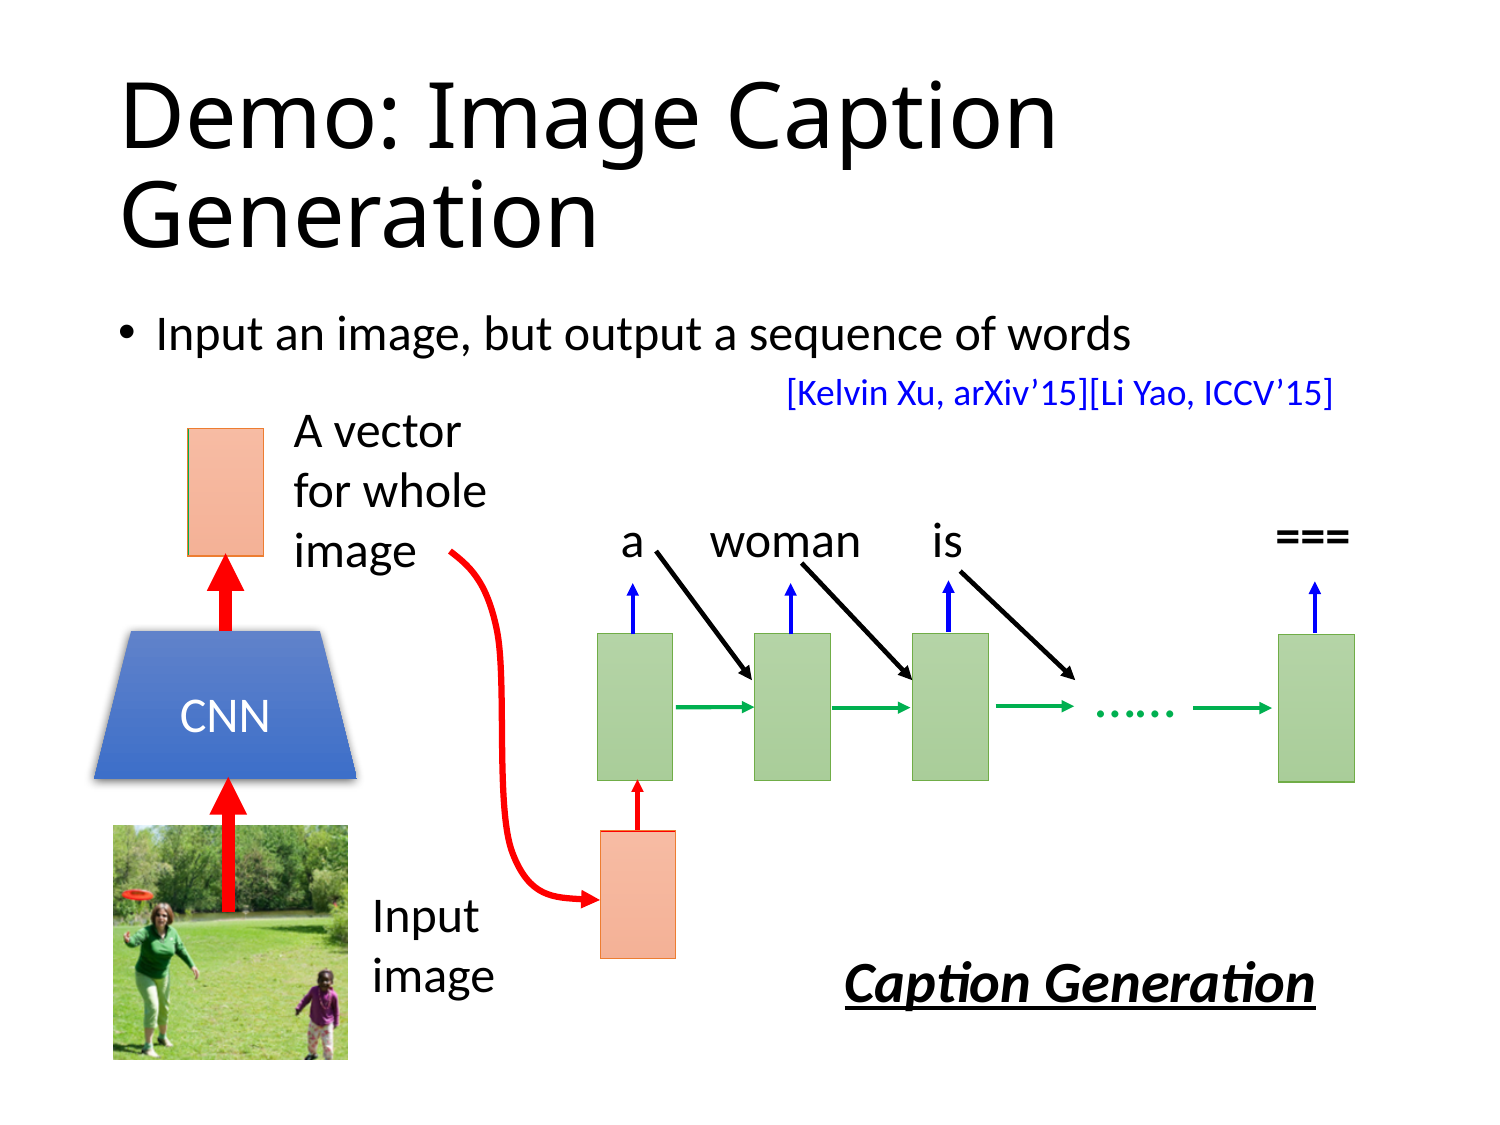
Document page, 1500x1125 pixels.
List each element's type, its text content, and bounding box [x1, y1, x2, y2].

text_box [187, 428, 264, 557]
text_box is [895, 500, 999, 576]
text_box [597, 633, 673, 781]
text_box [1278, 634, 1355, 783]
text_box [Kelvin Xu, arXiv’15][Li Yao, ICCV’15] [771, 360, 1350, 421]
text_box [449, 550, 600, 906]
text_box [600, 830, 676, 959]
title Demo: Image Caption Generation [103, 59, 1397, 278]
text_box woman [686, 500, 885, 576]
text_box Caption Generation [806, 936, 1355, 1022]
text_box [754, 633, 831, 781]
picture [113, 825, 348, 1060]
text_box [801, 562, 913, 681]
text_box CNN [94, 630, 357, 780]
text_box a [581, 500, 685, 576]
text_box Input image [357, 874, 601, 1010]
text_box …… [1080, 651, 1262, 737]
text_box === [1237, 504, 1388, 580]
text_box A vector for whole image [278, 390, 523, 585]
list Input an image, but output a sequence of words [103, 299, 1397, 1014]
text_box [912, 633, 989, 781]
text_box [656, 550, 752, 681]
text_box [960, 571, 1076, 681]
